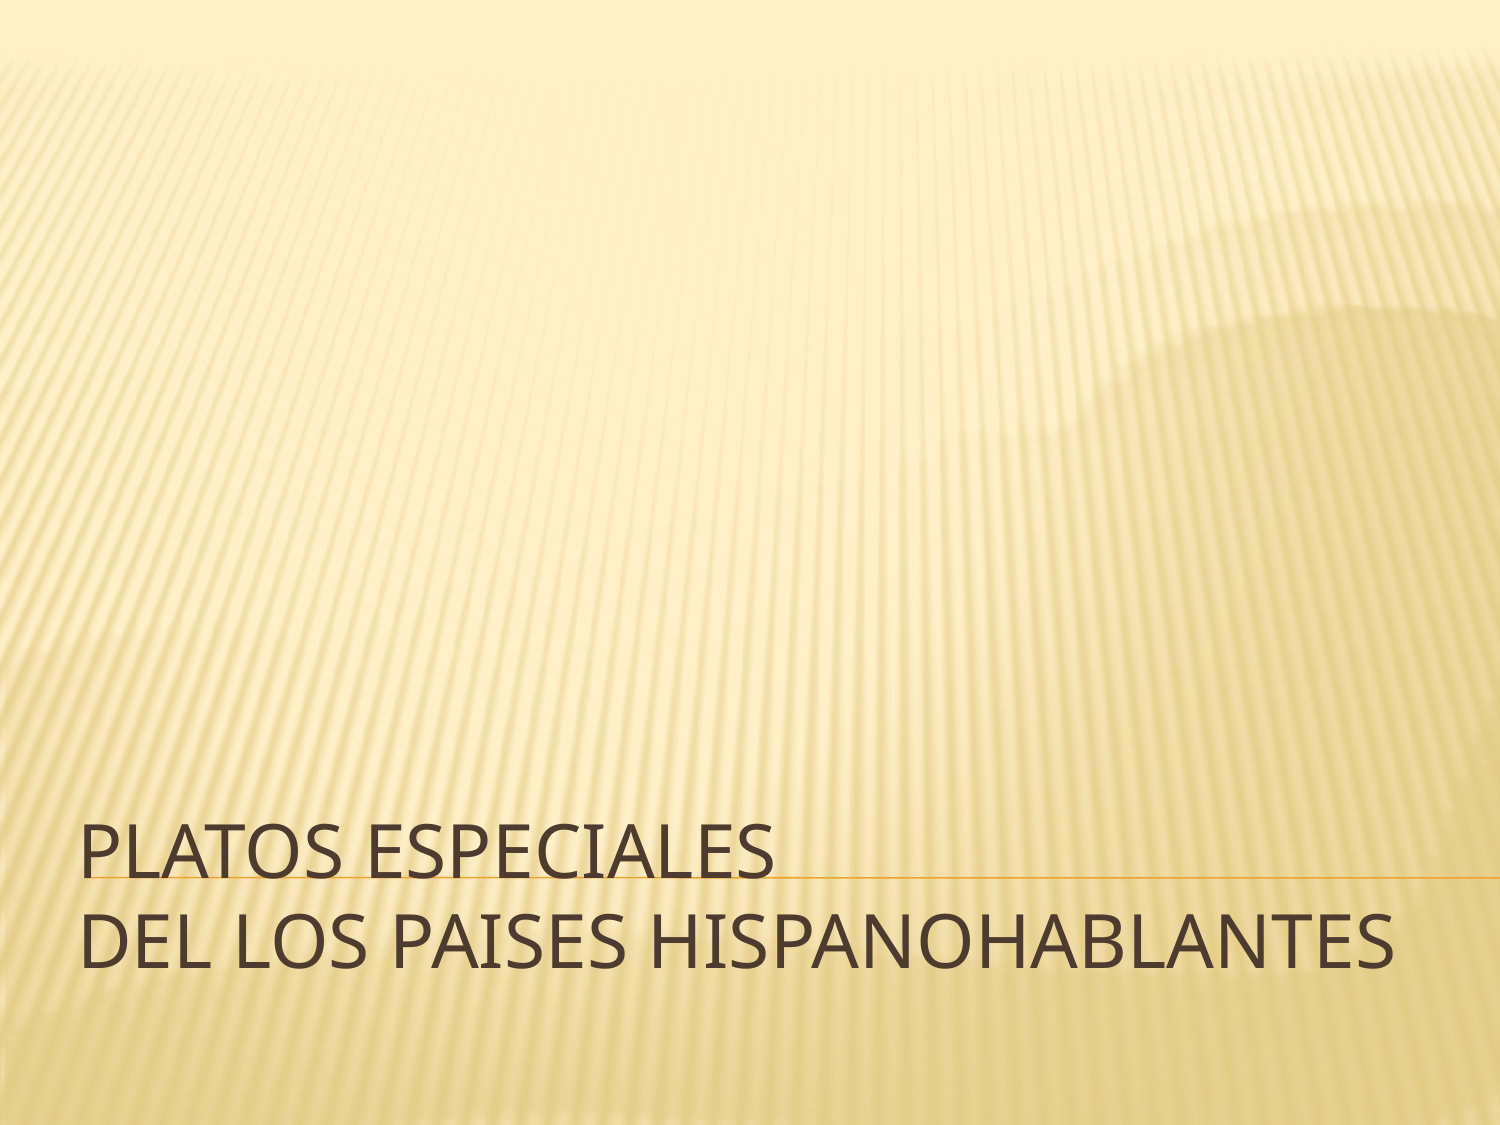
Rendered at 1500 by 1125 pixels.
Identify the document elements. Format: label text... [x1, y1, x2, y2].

title Platos especiales del los paises hispanohablantes [62, 796, 1450, 997]
